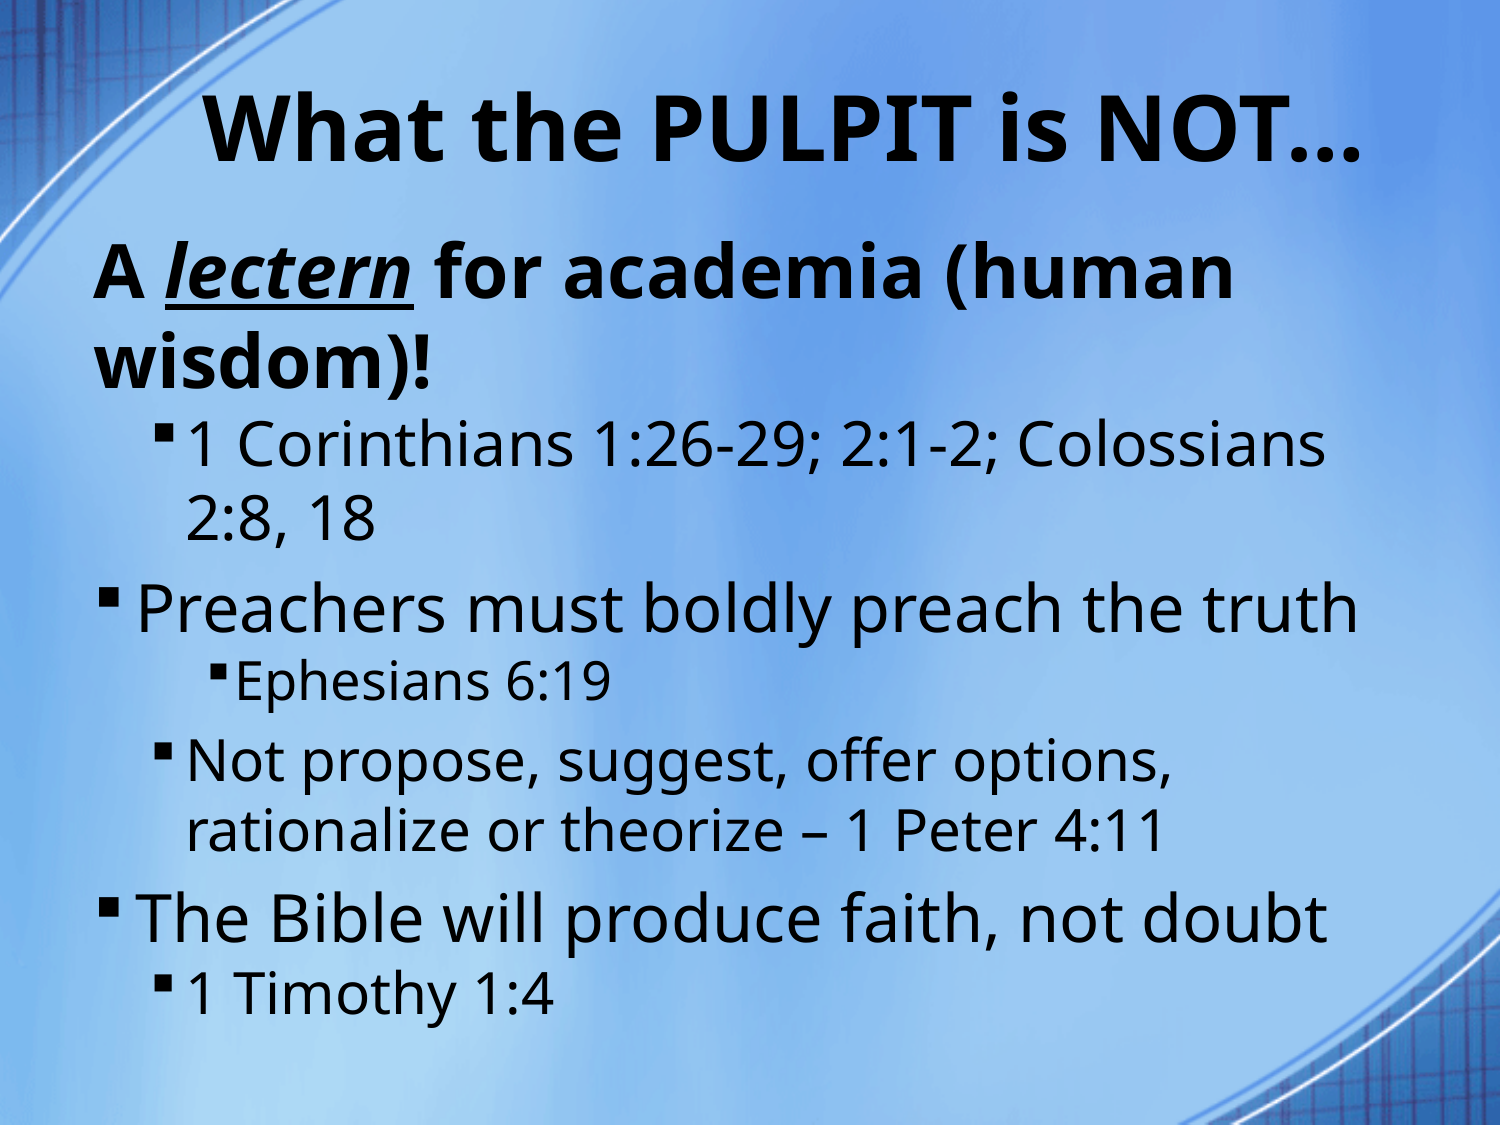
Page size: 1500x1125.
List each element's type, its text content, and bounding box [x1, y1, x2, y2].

title What the PULPIT is NOT… [187, 46, 1460, 188]
picture [0, 0, 1500, 1125]
list A lectern for academia (human wisdom)! 1 Corinthians 1:26-29; 2:1-2; Colossians 2:8, 18 Preachers must boldly preach the truth Ephesians 6:19 Not propose, suggest, offer options, rationalize or theorize – 1 Peter 4:11 The Bible will produce faith, not doubt 1 Timothy 1:4 [78, 215, 1467, 1092]
